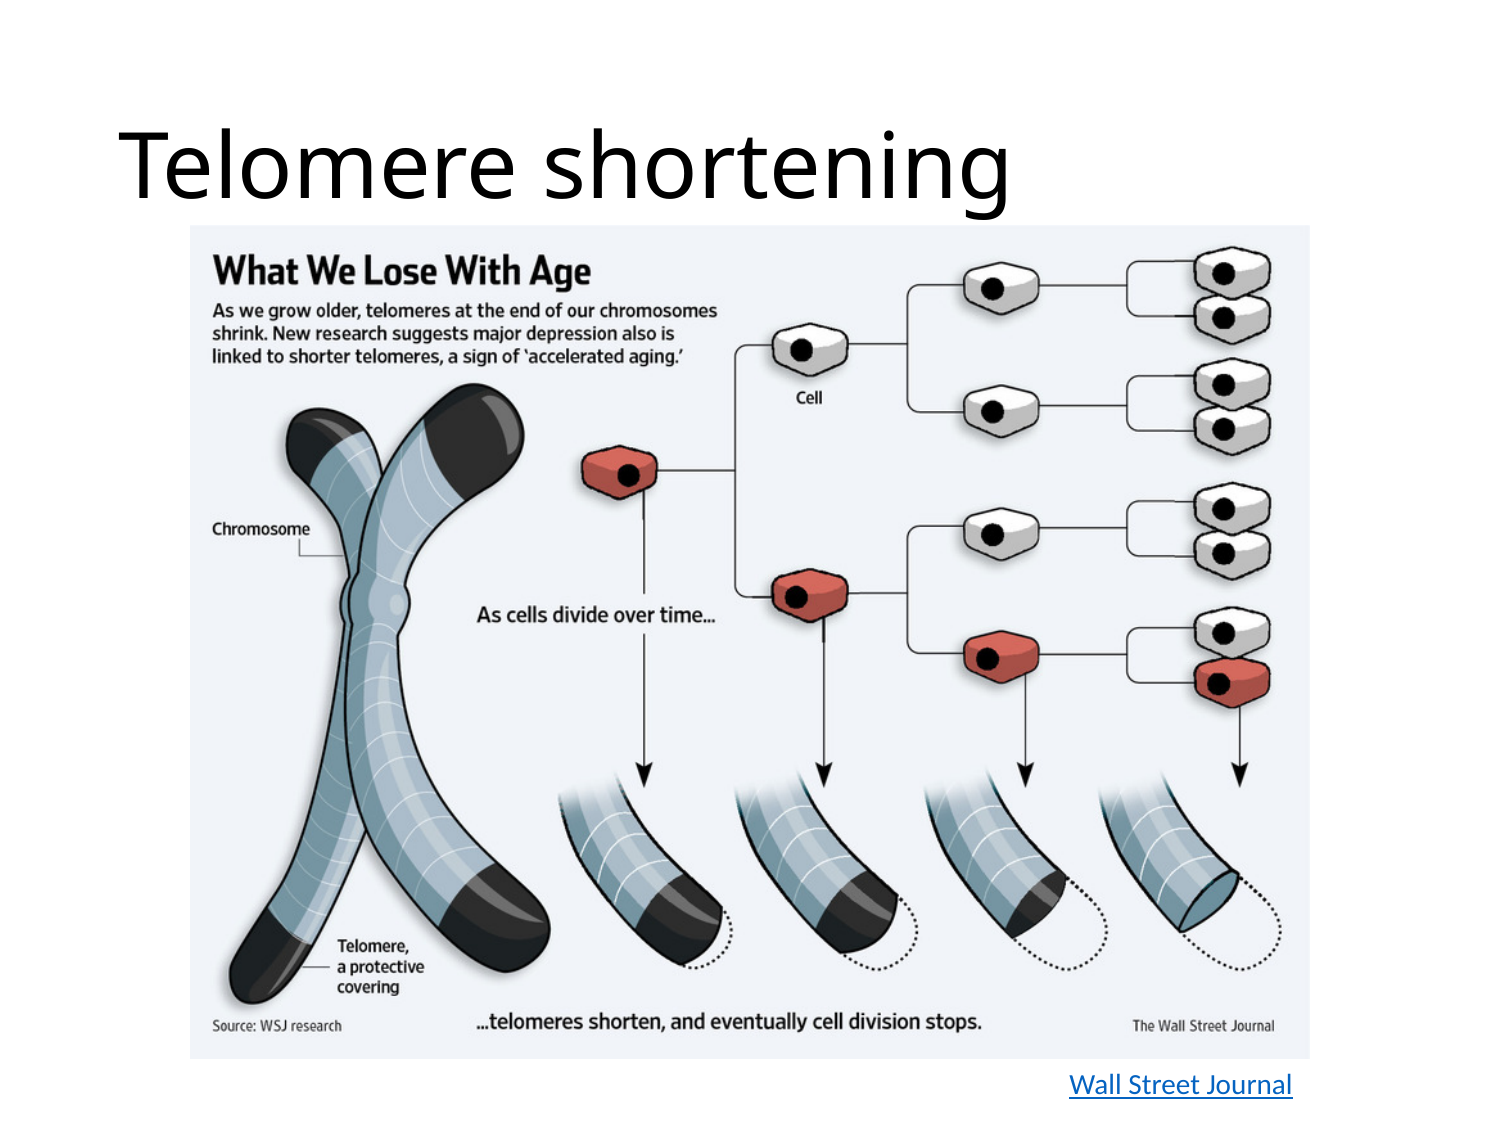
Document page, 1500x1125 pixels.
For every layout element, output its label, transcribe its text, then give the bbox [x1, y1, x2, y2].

picture [190, 225, 1310, 1059]
title Telomere shortening [103, 59, 1397, 278]
text_box Wall Street Journal [1054, 1059, 1308, 1108]
